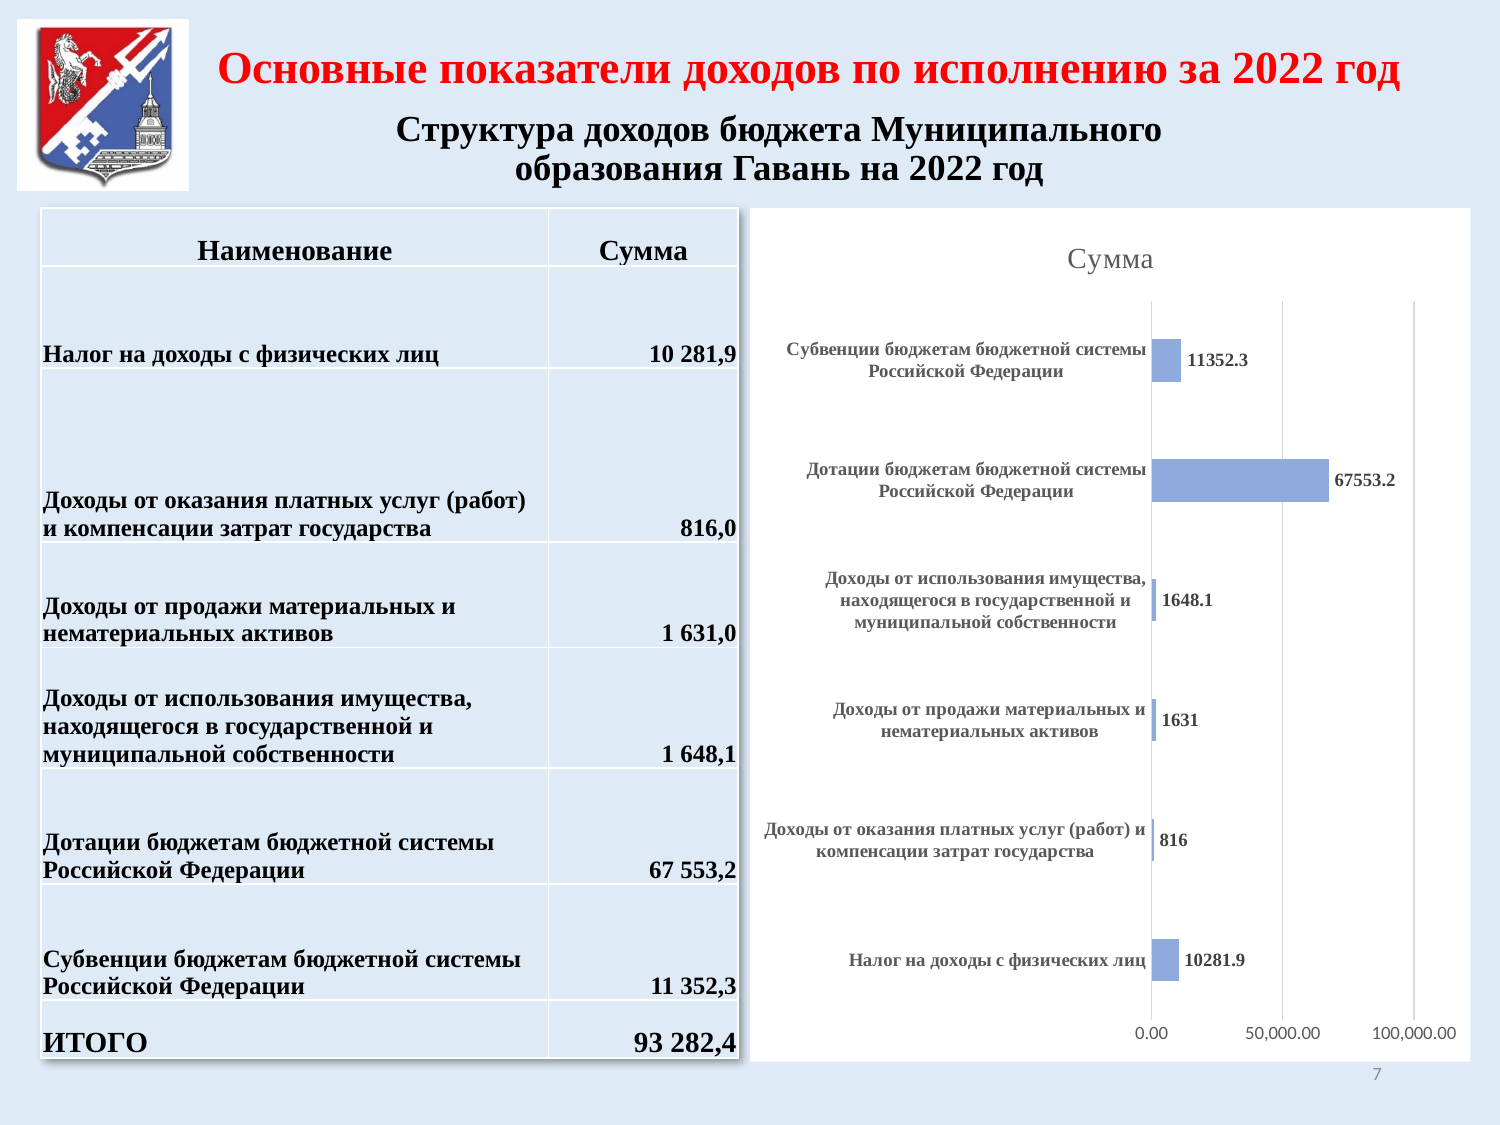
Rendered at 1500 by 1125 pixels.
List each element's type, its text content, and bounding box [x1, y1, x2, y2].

title Структура доходов бюджета Муниципального образования Гавань на 2022 год [276, 142, 1282, 197]
table_cell Субвенции бюджетам бюджетной системы Российской Федерации [42, 885, 548, 999]
table_cell Налог на доходы с физических лиц [42, 267, 548, 367]
table_cell 11 352,3 [549, 885, 737, 999]
table_cell Доходы от продажи материальных и нематериальных активов [42, 543, 548, 647]
slide_number 7 [1059, 1062, 1397, 1103]
table_cell Доходы от оказания платных услуг (работ) и компенсации затрат государства [42, 369, 548, 541]
table_header Сумма [549, 209, 737, 265]
table_cell Доходы от использования имущества, находящегося в государственной и муниципальной собственности [42, 648, 548, 767]
table_cell 67 553,2 [549, 769, 737, 883]
table_cell 10 281,9 [549, 267, 737, 367]
table_cell 816,0 [549, 369, 737, 541]
table_cell Дотации бюджетам бюджетной системы Российской Федерации [42, 769, 548, 883]
chart [749, 208, 1471, 1062]
table_cell 1 631,0 [549, 543, 737, 647]
table_cell 93 282,4 [549, 1001, 737, 1057]
table_header Наименование [42, 209, 548, 265]
picture [17, 19, 189, 191]
text_box Основные показатели доходов по исполнению за 2022 год [189, 42, 1447, 142]
table_cell ИТОГО [42, 1001, 548, 1057]
table_cell 1 648,1 [549, 648, 737, 767]
